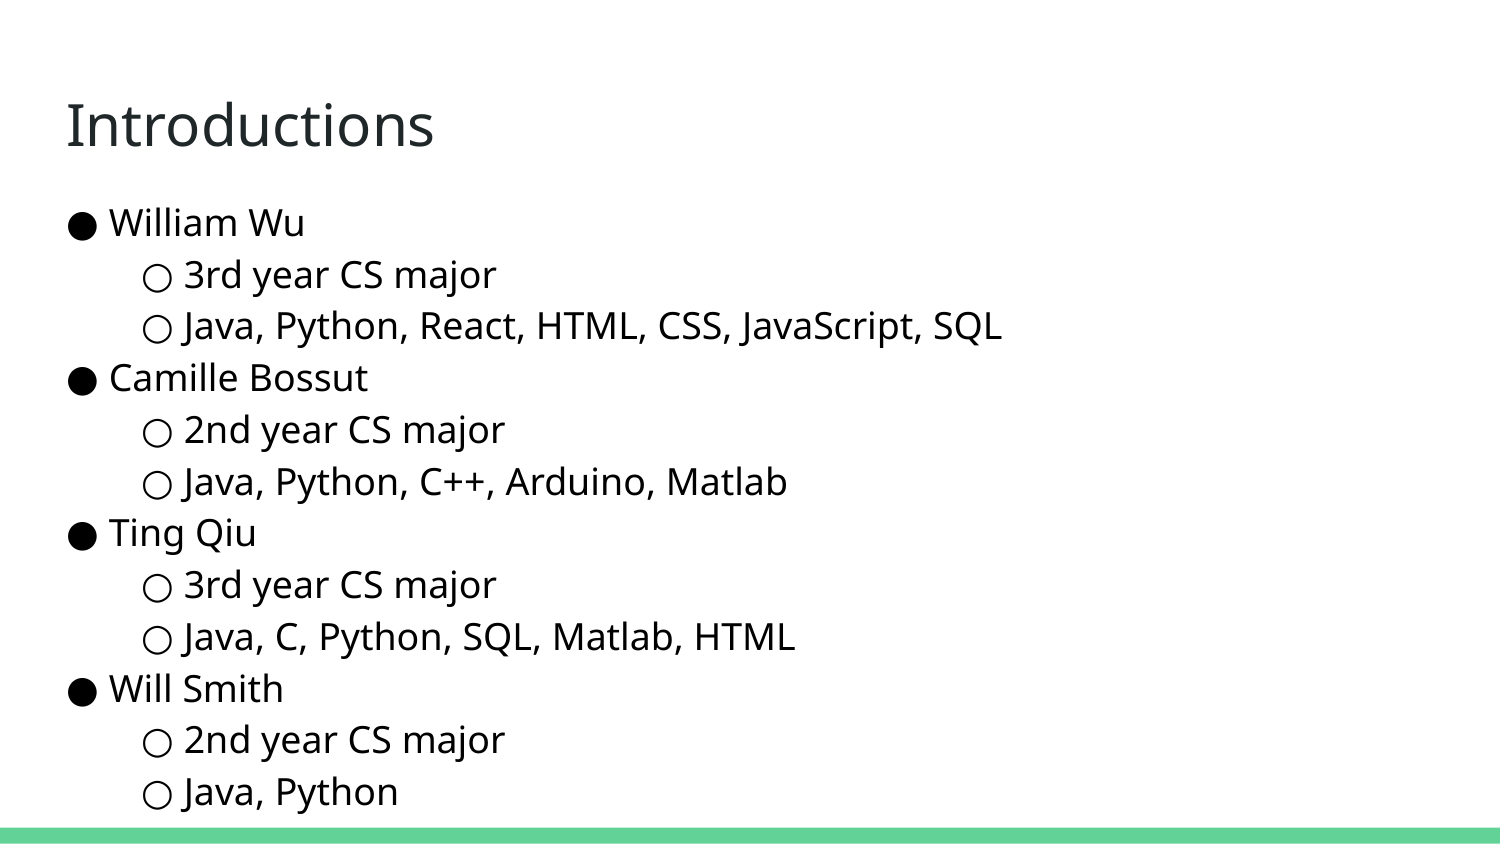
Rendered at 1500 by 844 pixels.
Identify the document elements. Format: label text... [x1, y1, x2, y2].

list ● William Wu ○ 3rd year CS major ○ Java, Python, React, HTML, CSS, JavaScript, SQL ● Camille Bossut ○ 2nd year CS major ○ Java, Python, C++, Arduino, Matlab ● Ting Qiu ○ 3rd year CS major ○ Java, C, Python, SQL, Matlab, HTML ● Will Smith ○ 2nd year CS major ○ Java, Python [51, 177, 1449, 800]
title Introductions [51, 72, 1449, 167]
